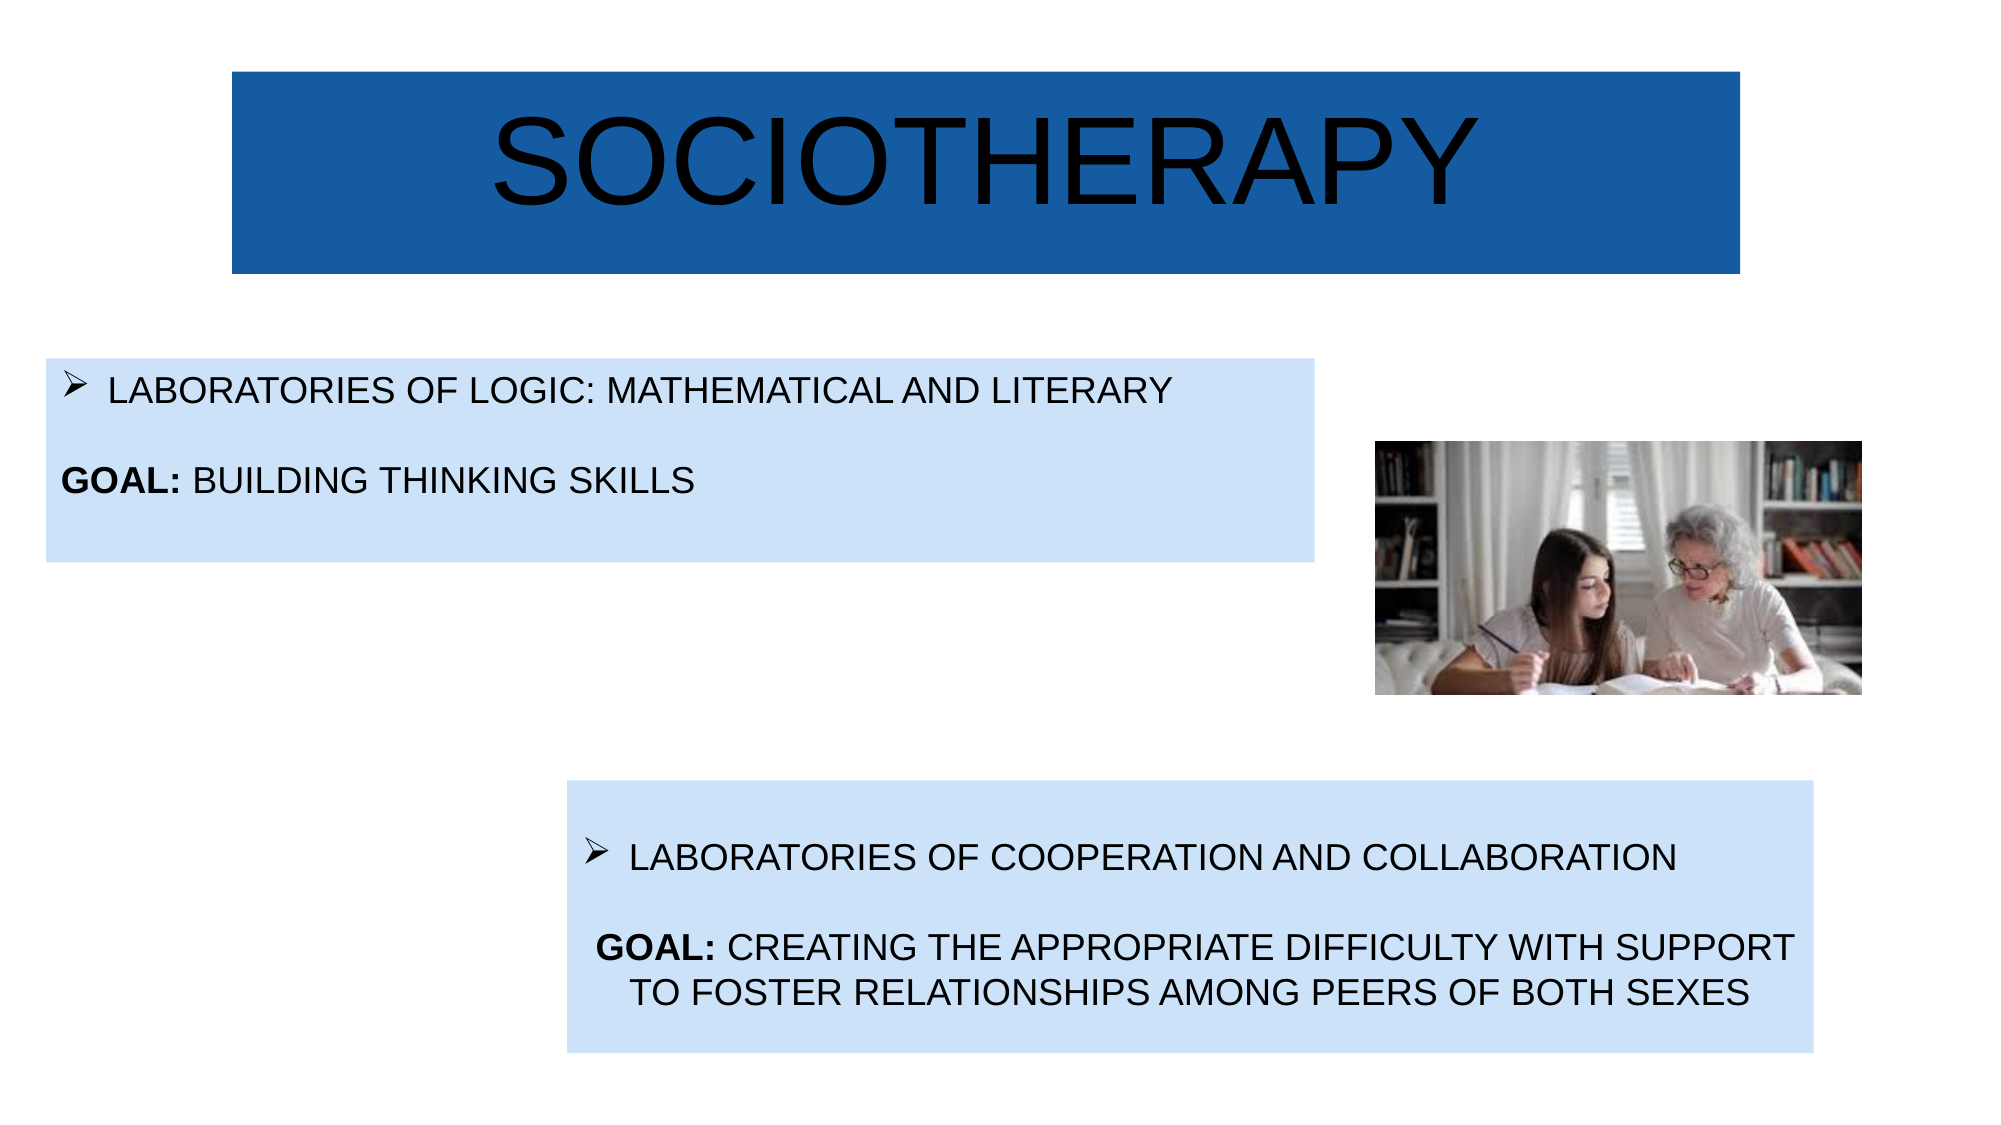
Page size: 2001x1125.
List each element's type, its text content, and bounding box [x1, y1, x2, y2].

text_box LABORATORIES OF COOPERATION AND COLLABORATION GOAL: CREATING THE APPROPRIATE DIFFICULTY WITH SUPPORT TO FOSTER RELATIONSHIPS AMONG PEERS OF BOTH SEXES [567, 780, 1814, 1054]
text_box LABORATORIES OF LOGIC: MATHEMATICAL AND LITERARY GOAL: BUILDING THINKING SKILLS [46, 358, 1315, 563]
text_box SOCIOTHERAPY [232, 71, 1741, 274]
picture [1375, 441, 1862, 696]
